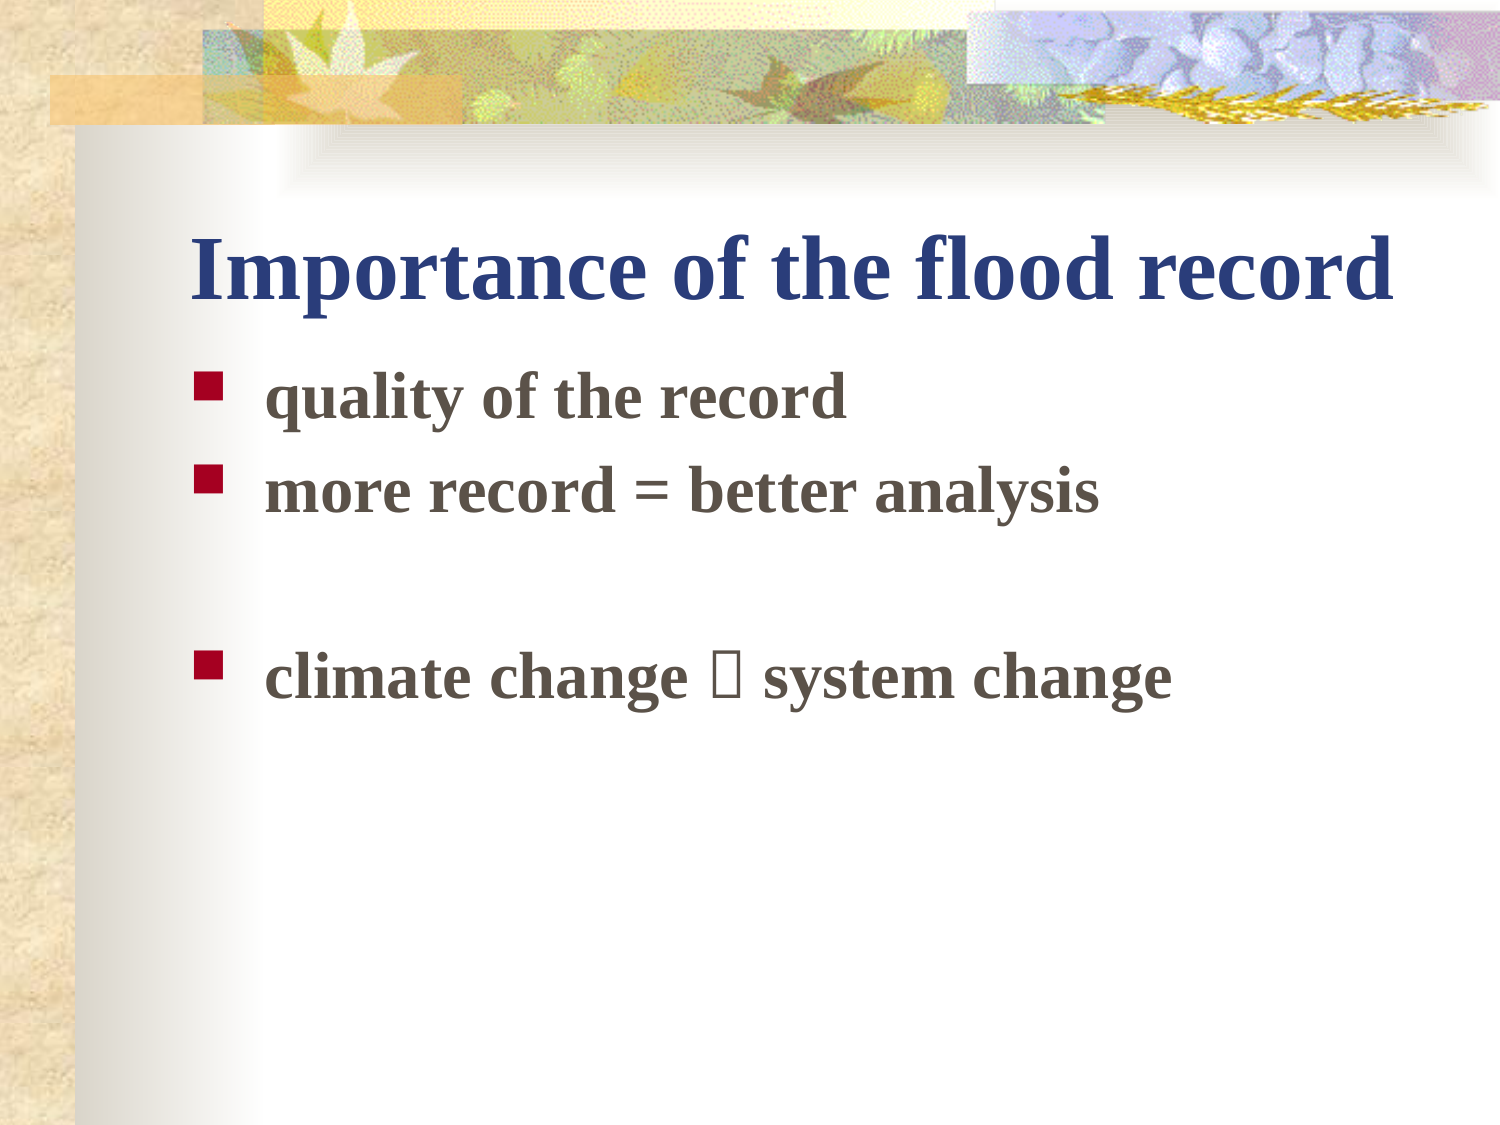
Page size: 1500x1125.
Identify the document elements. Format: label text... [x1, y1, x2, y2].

title Importance of the flood record [174, 137, 1450, 325]
list quality of the record more record = better analysis climate change  system change [174, 344, 1450, 1020]
picture [0, 0, 1500, 1125]
